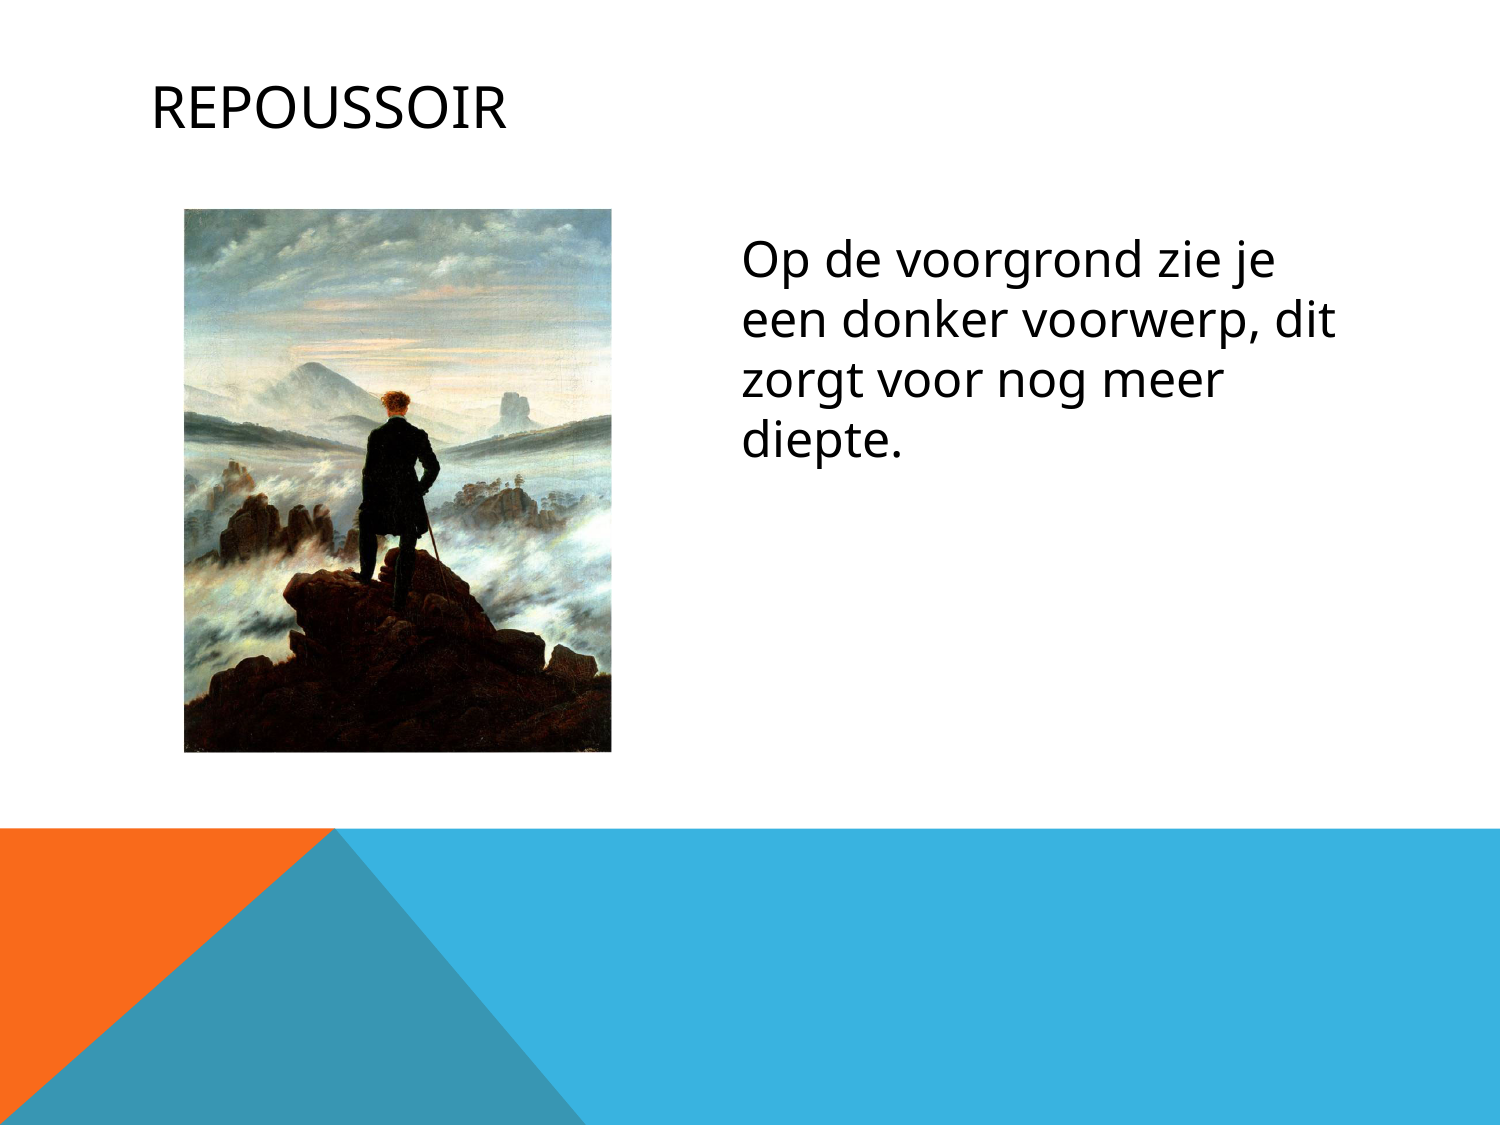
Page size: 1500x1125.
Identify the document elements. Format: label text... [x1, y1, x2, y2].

title Repoussoir [135, 60, 1369, 150]
list Op de voorgrond zie je een donker voorwerp, dit zorgt voor nog meer diepte. [726, 219, 1353, 789]
picture [182, 208, 612, 753]
